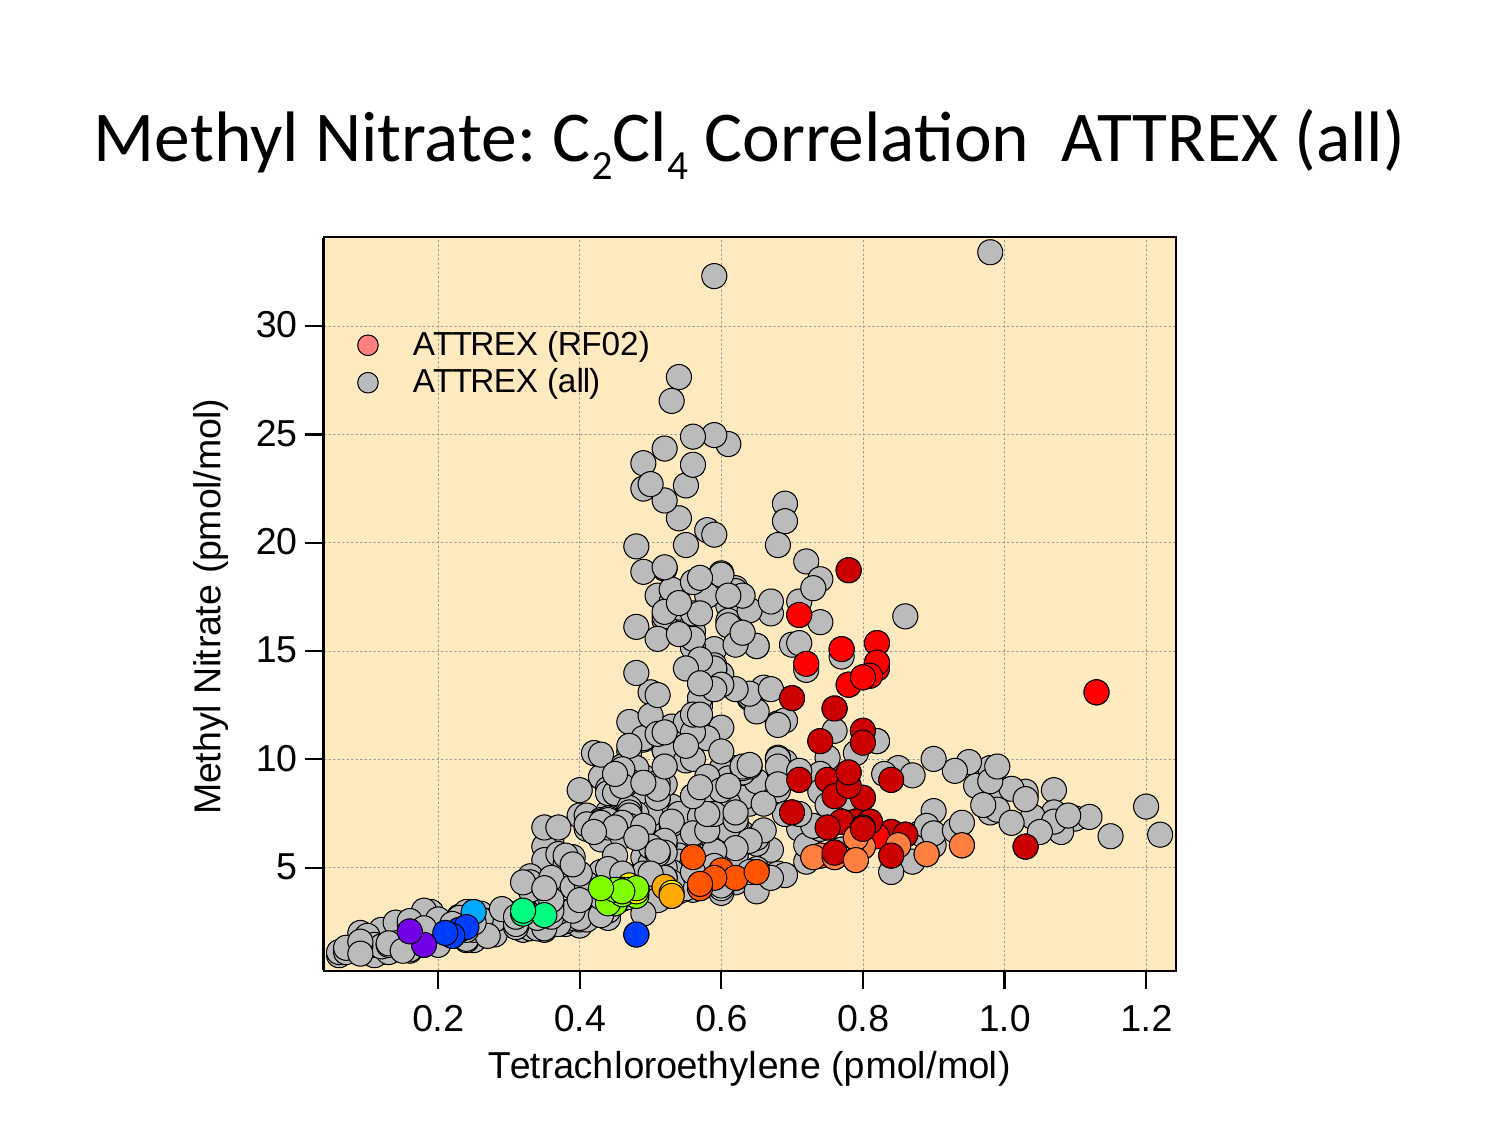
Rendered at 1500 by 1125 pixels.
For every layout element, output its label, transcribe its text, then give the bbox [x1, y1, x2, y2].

title Methyl Nitrate: C2Cl4 Correlation ATTREX (all) [75, 45, 1425, 233]
picture [187, 210, 1259, 1088]
